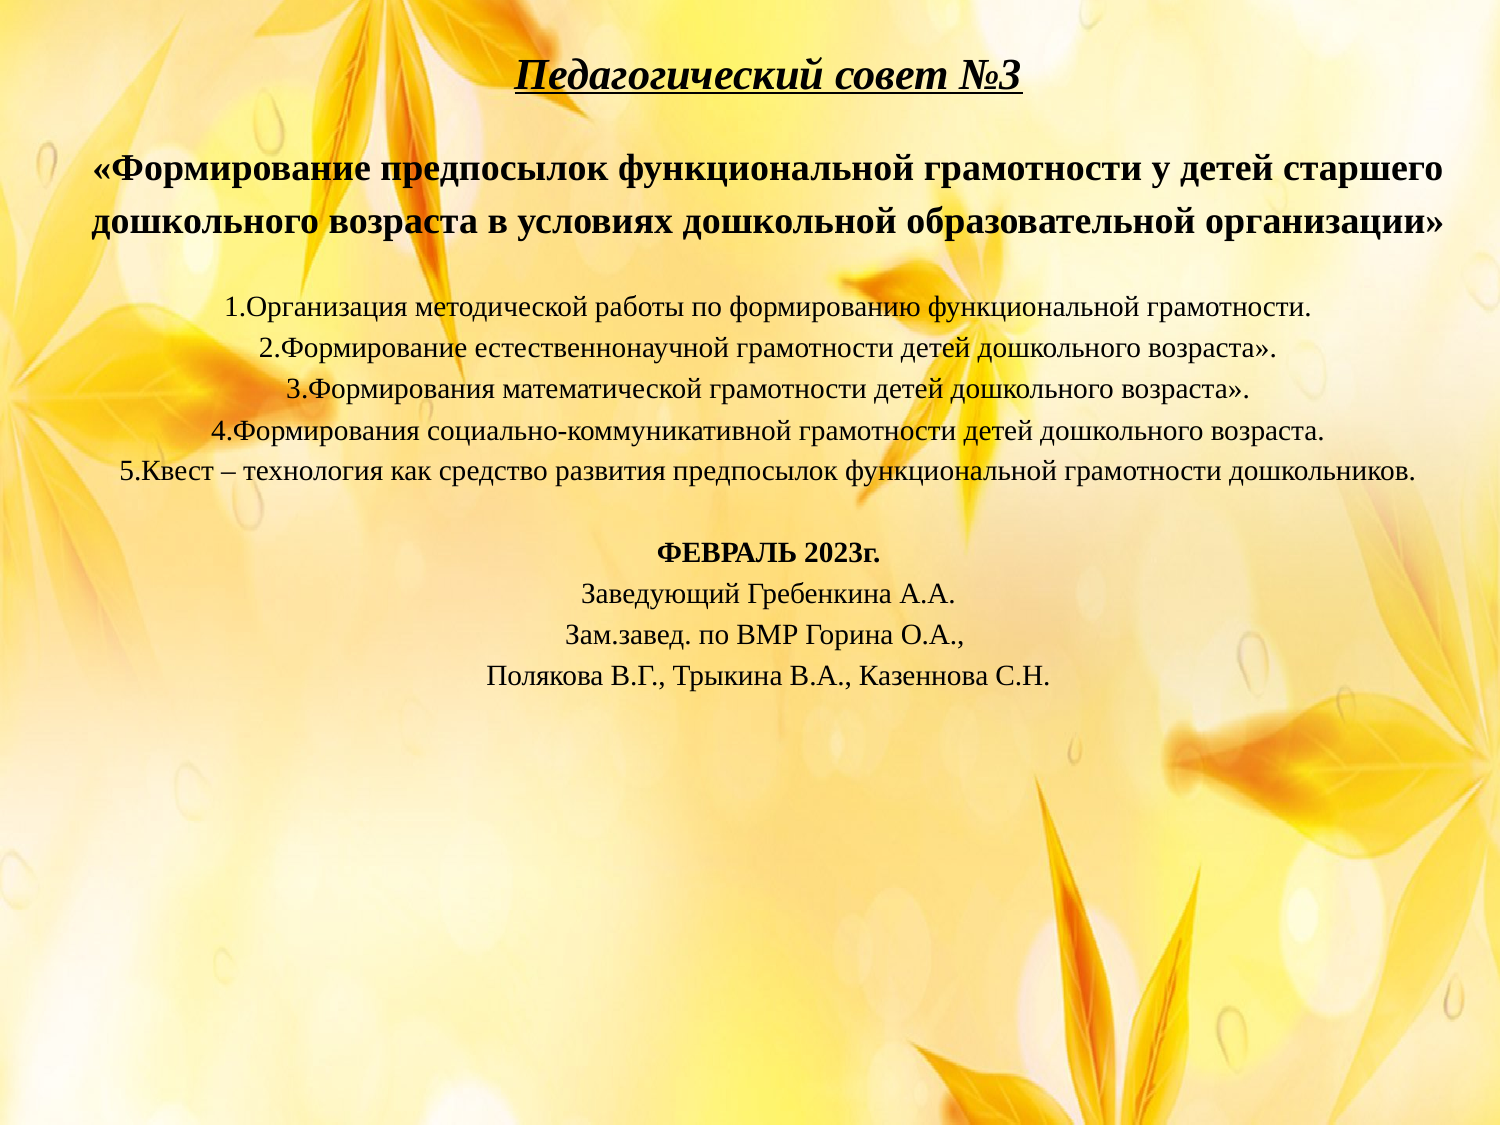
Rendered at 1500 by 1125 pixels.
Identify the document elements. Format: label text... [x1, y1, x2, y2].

list Педагогический совет №3 «Формирование предпосылок функциональной грамотности у детей старшего дошкольного возраста в условиях дошкольной образовательной организации» 1.Организация методической работы по формированию функциональной грамотности. 2.Формирование естественнонаучной грамотности детей дошкольного возраста». 3.Формирования математической грамотности детей дошкольного возраста». 4.Формирования социально-коммуникативной грамотности детей дошкольного возраста. 5.Квест – технология как средство развития предпосылок функциональной грамотности дошкольников. ФЕВРАЛЬ 2023г. Заведующий Гребенкина А.А. Зам.завед. по ВМР Горина О.А., Полякова В.Г., Трыкина В.А., Казеннова С.Н. [75, 37, 1463, 1100]
picture [0, 0, 1500, 1125]
